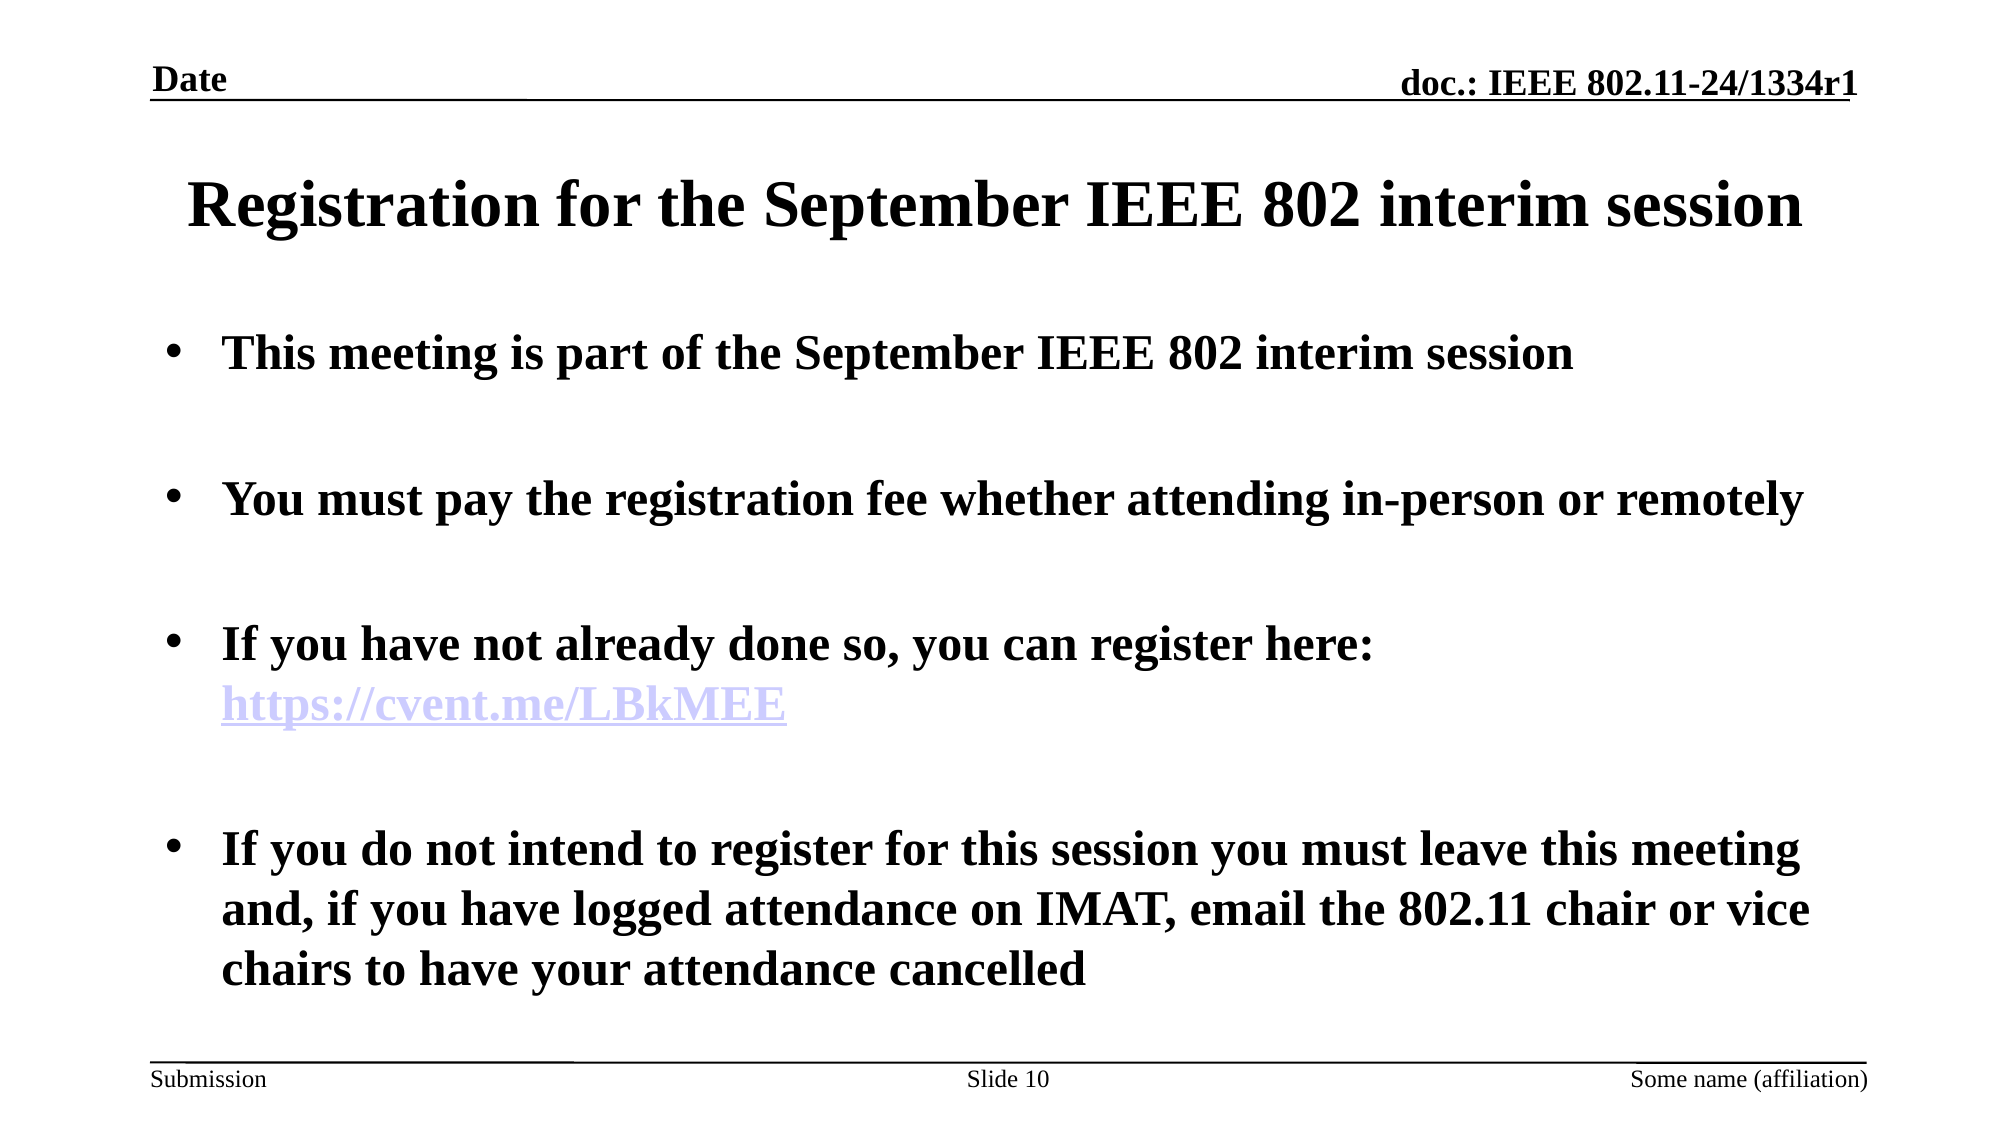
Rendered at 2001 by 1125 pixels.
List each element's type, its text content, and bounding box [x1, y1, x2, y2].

list This meeting is part of the September IEEE 802 interim session You must pay the registration fee whether attending in-person or remotely If you have not already done so, you can register here: https://cvent.me/LBkMEE If you do not intend to register for this session you must leave this meeting and, if you have logged attendance on IMAT, email the 802.11 chair or vice chairs to have your attendance cancelled [149, 312, 1850, 1063]
footer Some name (affiliation) [1171, 1061, 1869, 1093]
slide_number Date [152, 54, 563, 100]
slide_number Slide 10 [950, 1061, 1067, 1123]
title Registration for the September IEEE 802 interim session [124, 112, 1869, 288]
